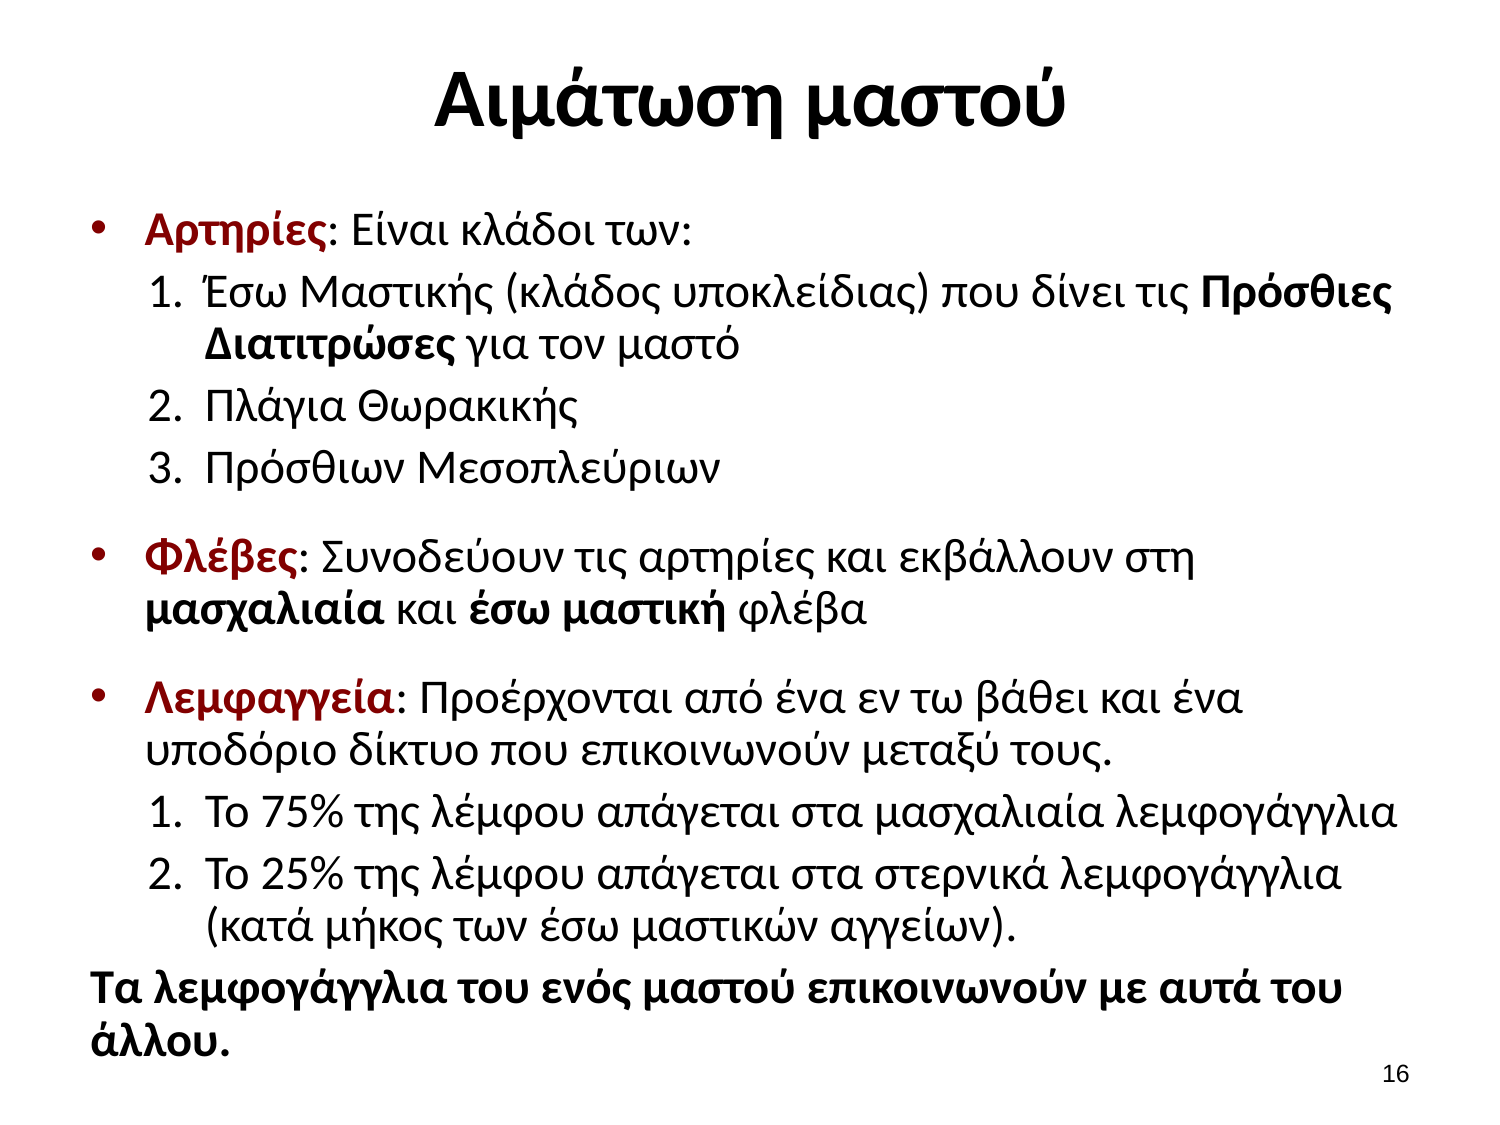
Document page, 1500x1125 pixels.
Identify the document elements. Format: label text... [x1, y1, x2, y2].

title Αιμάτωση μαστού [76, 19, 1427, 169]
slide_number 15 [1074, 1042, 1425, 1103]
list Αρτηρίες: Είναι κλάδοι των: Έσω Μαστικής (κλάδος υποκλείδιας) που δίνει τις Πρόσθιες Διατιτρώσες για τον μαστό Πλάγια Θωρακικής Πρόσθιων Μεσοπλεύριων Φλέβες: Συνοδεύουν τις αρτηρίες και εκβάλλουν στη μασχαλιαία και έσω μαστική φλέβα Λεμφαγγεία: Προέρχονται από ένα εν τω βάθει και ένα υποδόριο δίκτυο που επικοινωνούν μεταξύ τους. Το 75% της λέμφου απάγεται στα μασχαλιαία λεμφογάγγλια Το 25% της λέμφου απάγεται στα στερνικά λεμφογάγγλια (κατά μήκος των έσω μαστικών αγγείων). Τα λεμφογάγγλια του ενός μαστού επικοινωνούν με αυτά του άλλου. [75, 196, 1425, 1125]
